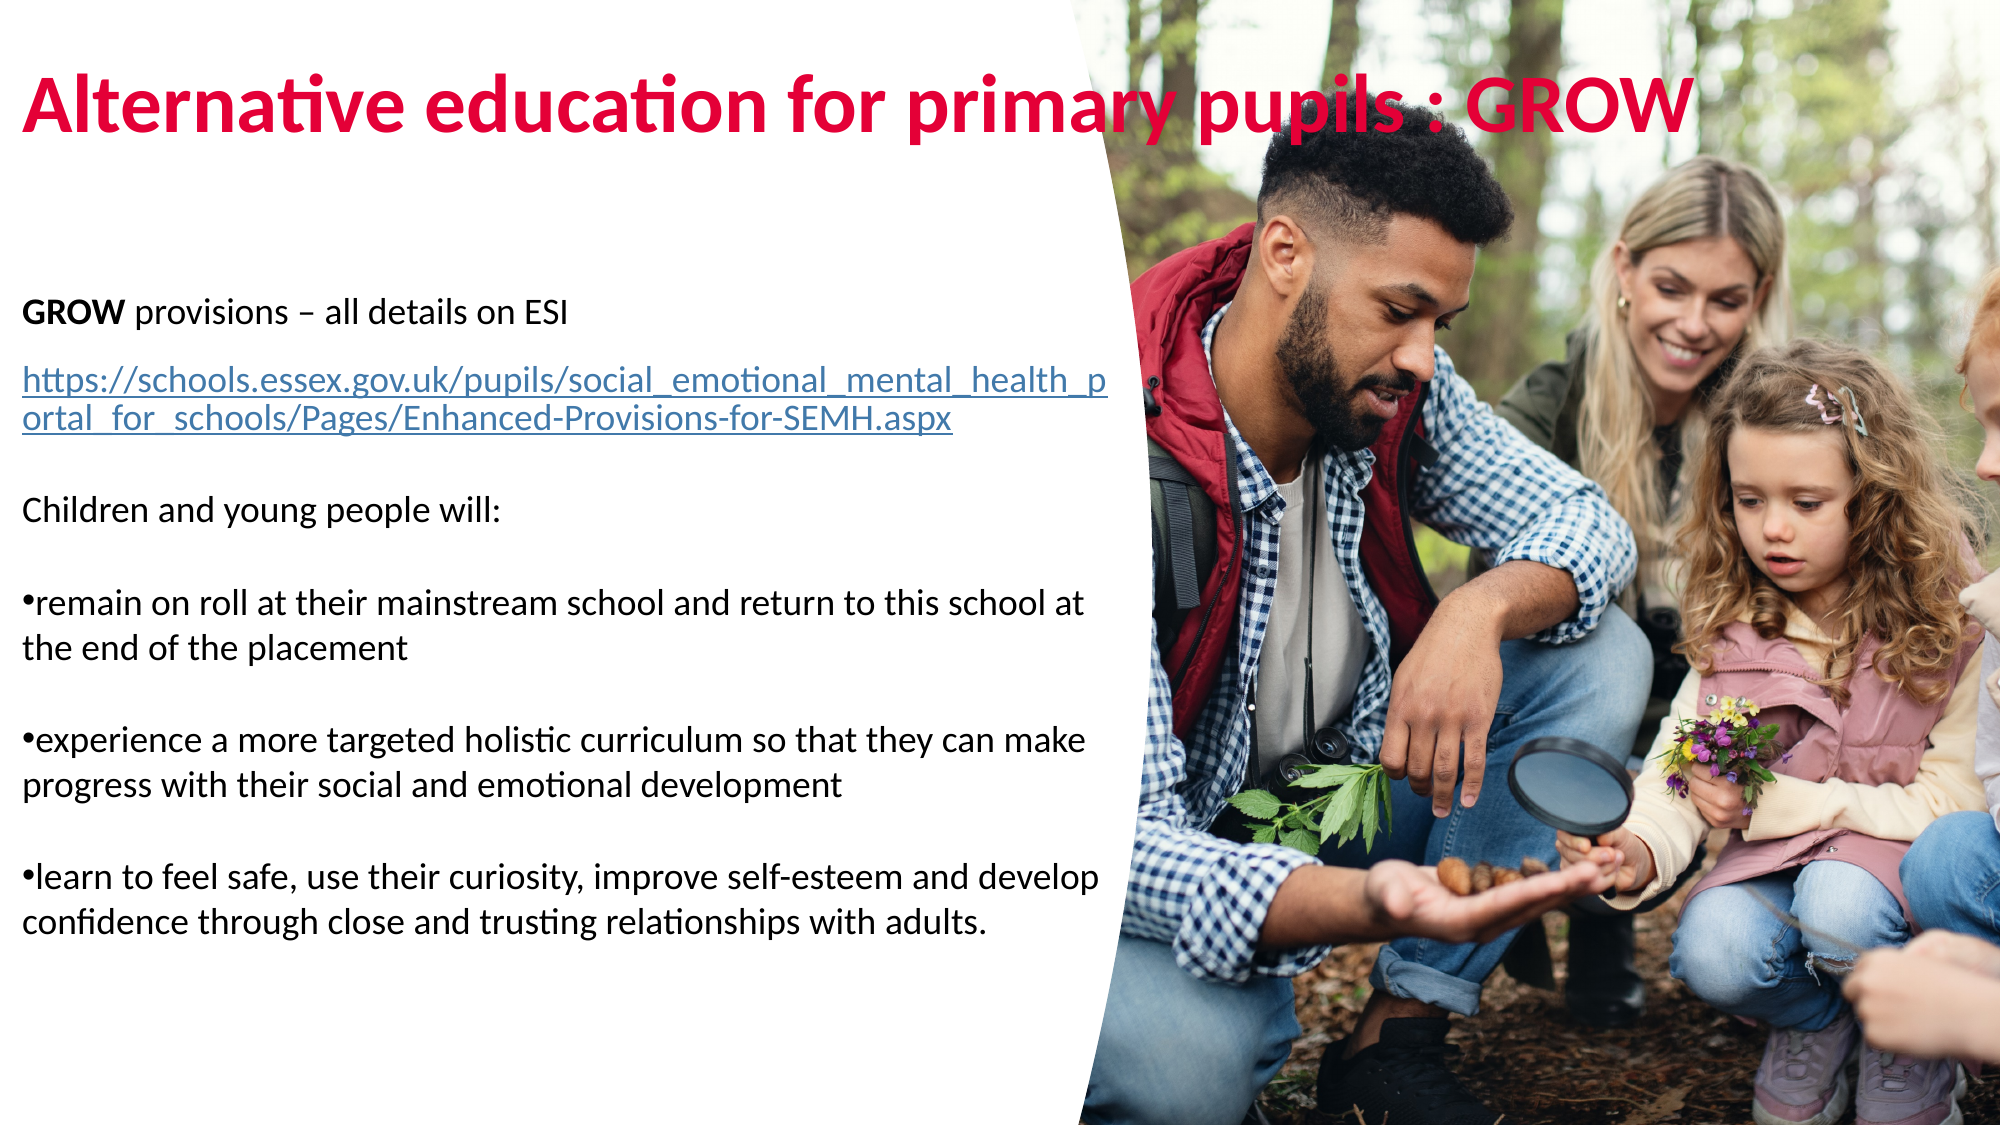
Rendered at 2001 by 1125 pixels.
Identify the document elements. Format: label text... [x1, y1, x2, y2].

list GROW provisions – all details on ESI https://schools.essex.gov.uk/pupils/social_emotional_mental_health_portal_for_schools/Pages/Enhanced-Provisions-for-SEMH.aspx Children and young people will: remain on roll at their mainstream school and return to this school at the end of the placement experience a more targeted holistic curriculum so that they can make progress with their social and emotional development learn to feel safe, use their curiosity, improve self-esteem and develop confidence through close and trusting relationships with adults. [22, 286, 1070, 1001]
picture [1070, 0, 2000, 1125]
title Alternative education for primary pupils : GROW [22, 49, 1070, 224]
